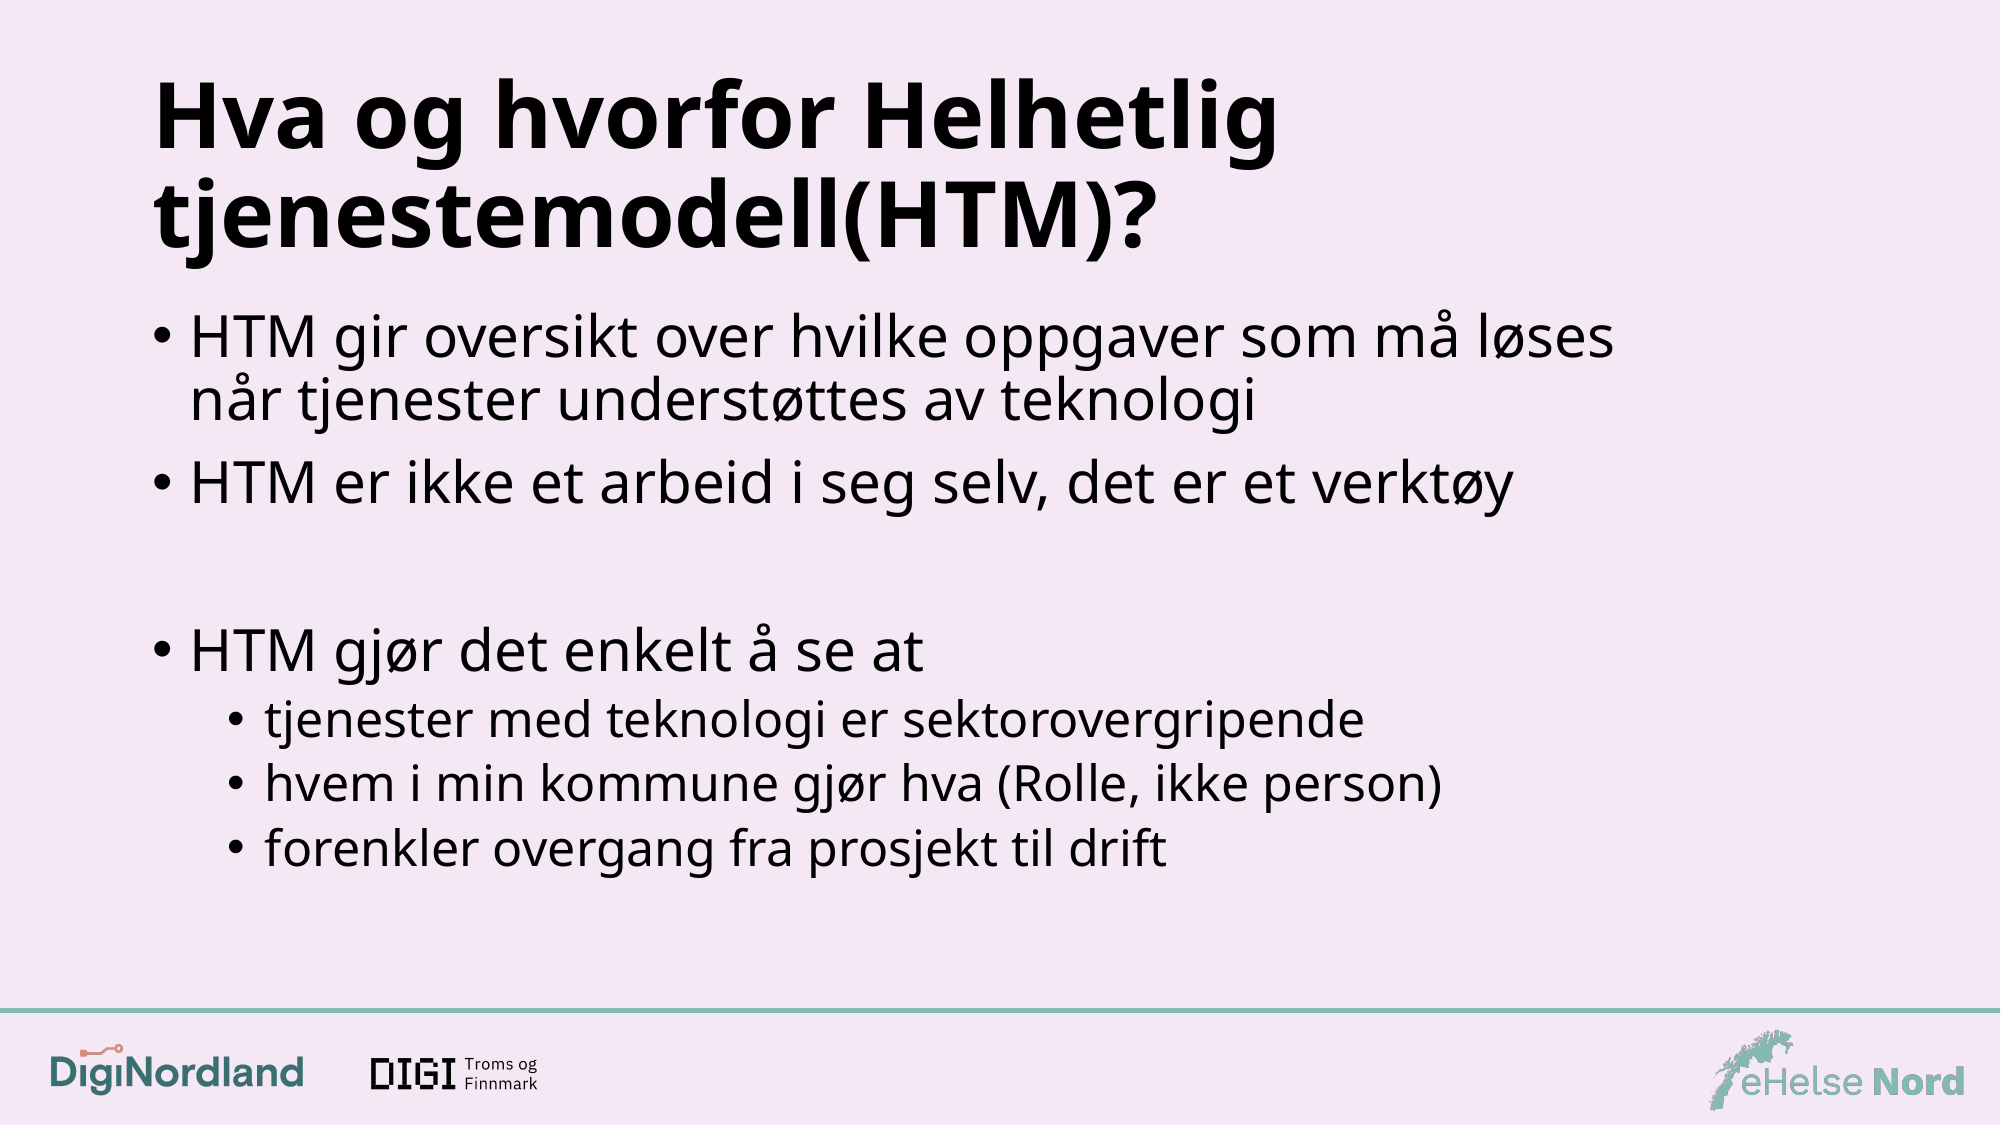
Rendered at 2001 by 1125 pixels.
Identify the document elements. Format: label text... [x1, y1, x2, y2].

picture [371, 1026, 539, 1115]
picture [0, 993, 353, 1125]
title Hva og hvorfor Helhetlig tjenestemodell(HTM)? [137, 59, 1863, 278]
list HTM gir oversikt over hvilke oppgaver som må løses når tjenester understøttes av teknologi HTM er ikke et arbeid i seg selv, det er et verktøy HTM gjør det enkelt å se at tjenester med teknologi er sektorovergripende hvem i min kommune gjør hva (Rolle, ikke person) forenkler overgang fra prosjekt til drift [137, 299, 1863, 1014]
picture [1700, 1028, 1976, 1112]
